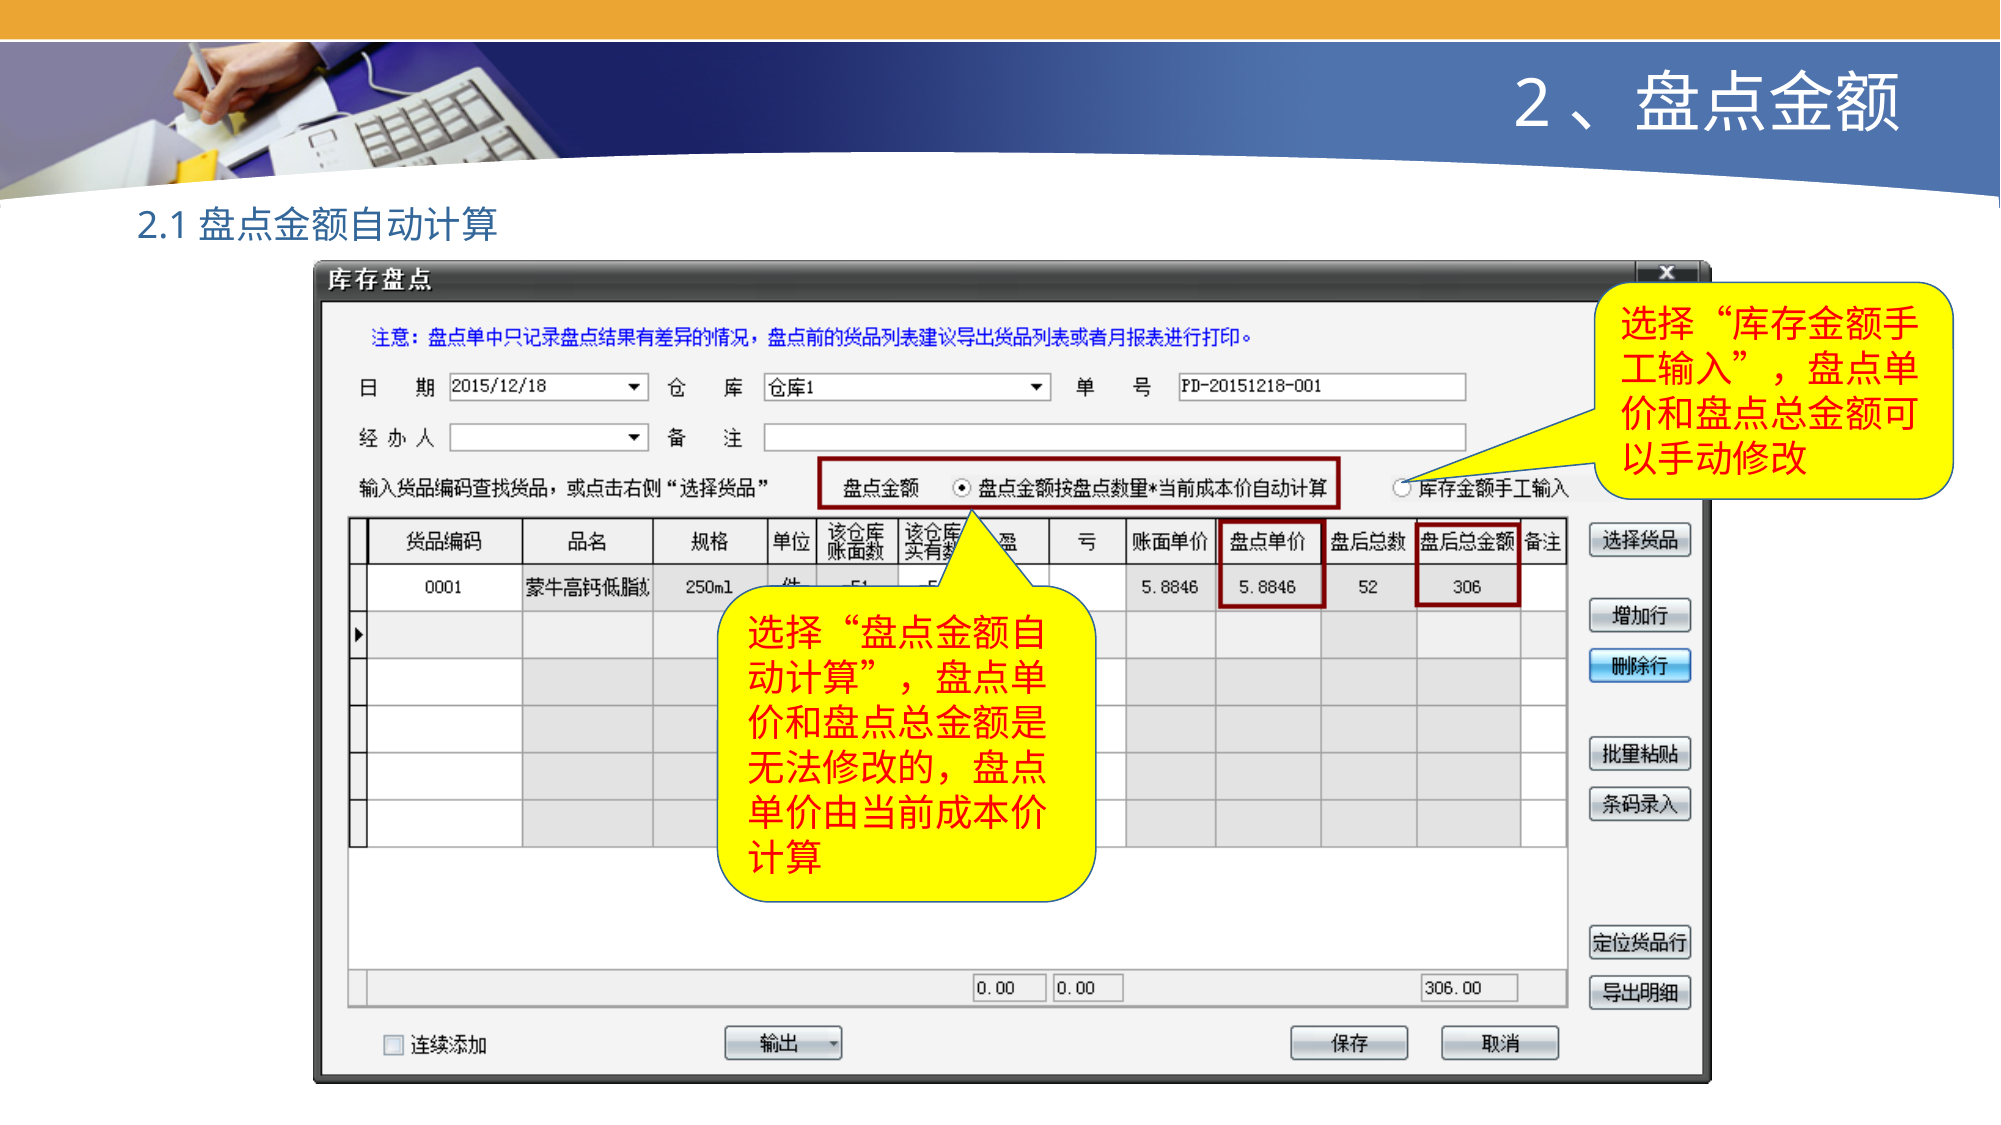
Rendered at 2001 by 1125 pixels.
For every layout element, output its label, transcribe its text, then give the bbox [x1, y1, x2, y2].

title 2、盘点金额 [549, 49, 1917, 151]
text_box 2.1盘点金额自动计算 [122, 193, 514, 254]
picture [313, 260, 1712, 1084]
text_box 选择“库存金额手工输入”，盘点单价和盘点总金额可以手动修改 [1716, 282, 1954, 500]
picture [0, 42, 2000, 204]
